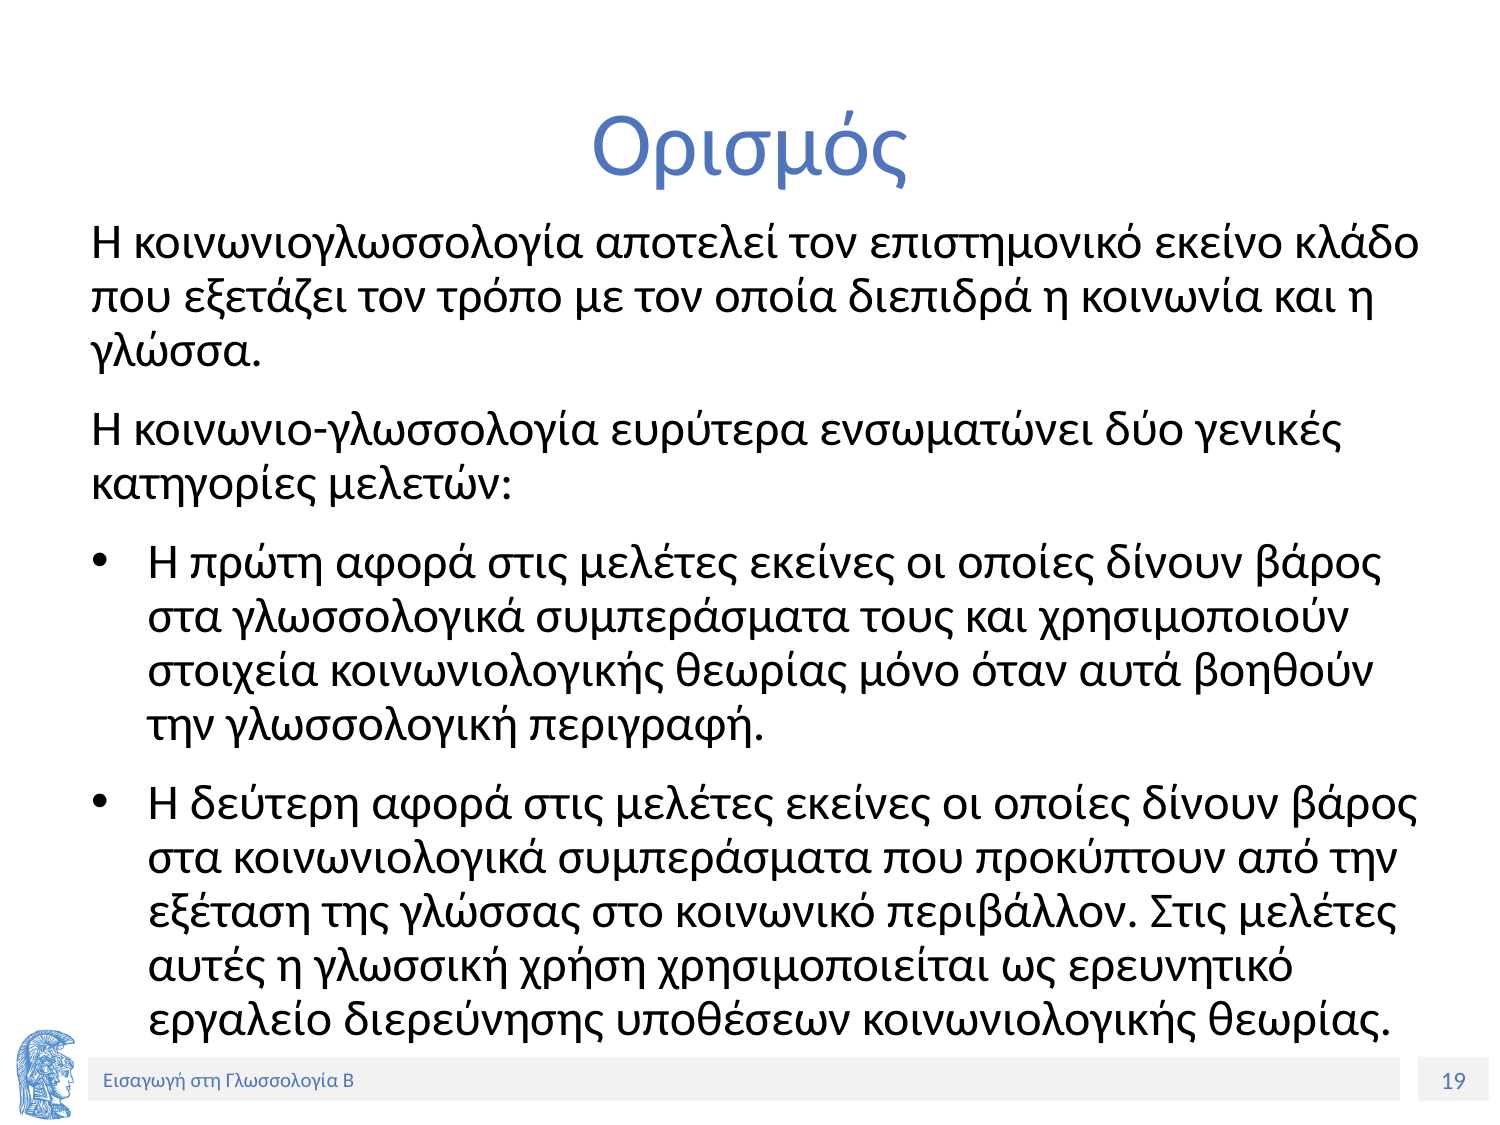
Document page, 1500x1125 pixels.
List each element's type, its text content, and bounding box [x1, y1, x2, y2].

picture [9, 1026, 81, 1120]
title Ορισμός [75, 45, 1425, 233]
list Η κοινωνιογλωσσολογία αποτελεί τον επιστημονικό εκείνο κλάδο που εξετάζει τον τρόπο με τον οποία διεπιδρά η κοινωνία και η γλώσσα. Η κοινωνιο-γλωσσολογία ευρύτερα ενσωματώνει δύο γενικές κατηγορίες μελετών: Η πρώτη αφορά στις μελέτες εκείνες οι οποίες δίνουν βάρος στα γλωσσολογικά συμπεράσματα τους και χρησιμοποιούν στοιχεία κοινωνιολογικής θεωρίας μόνο όταν αυτά βοηθούν την γλωσσολογική περιγραφή. Η δεύτερη αφορά στις μελέτες εκείνες οι οποίες δίνουν βάρος στα κοινωνιολογικά συμπεράσματα που προκύπτουν από την εξέταση της γλώσσας στο κοινωνικό περιβάλλον. Στις μελέτες αυτές η γλωσσική χρήση χρησιμοποιείται ως ερευνητικό εργαλείο διερεύνησης υποθέσεων κοινωνιολογικής θεωρίας. [76, 208, 1447, 998]
